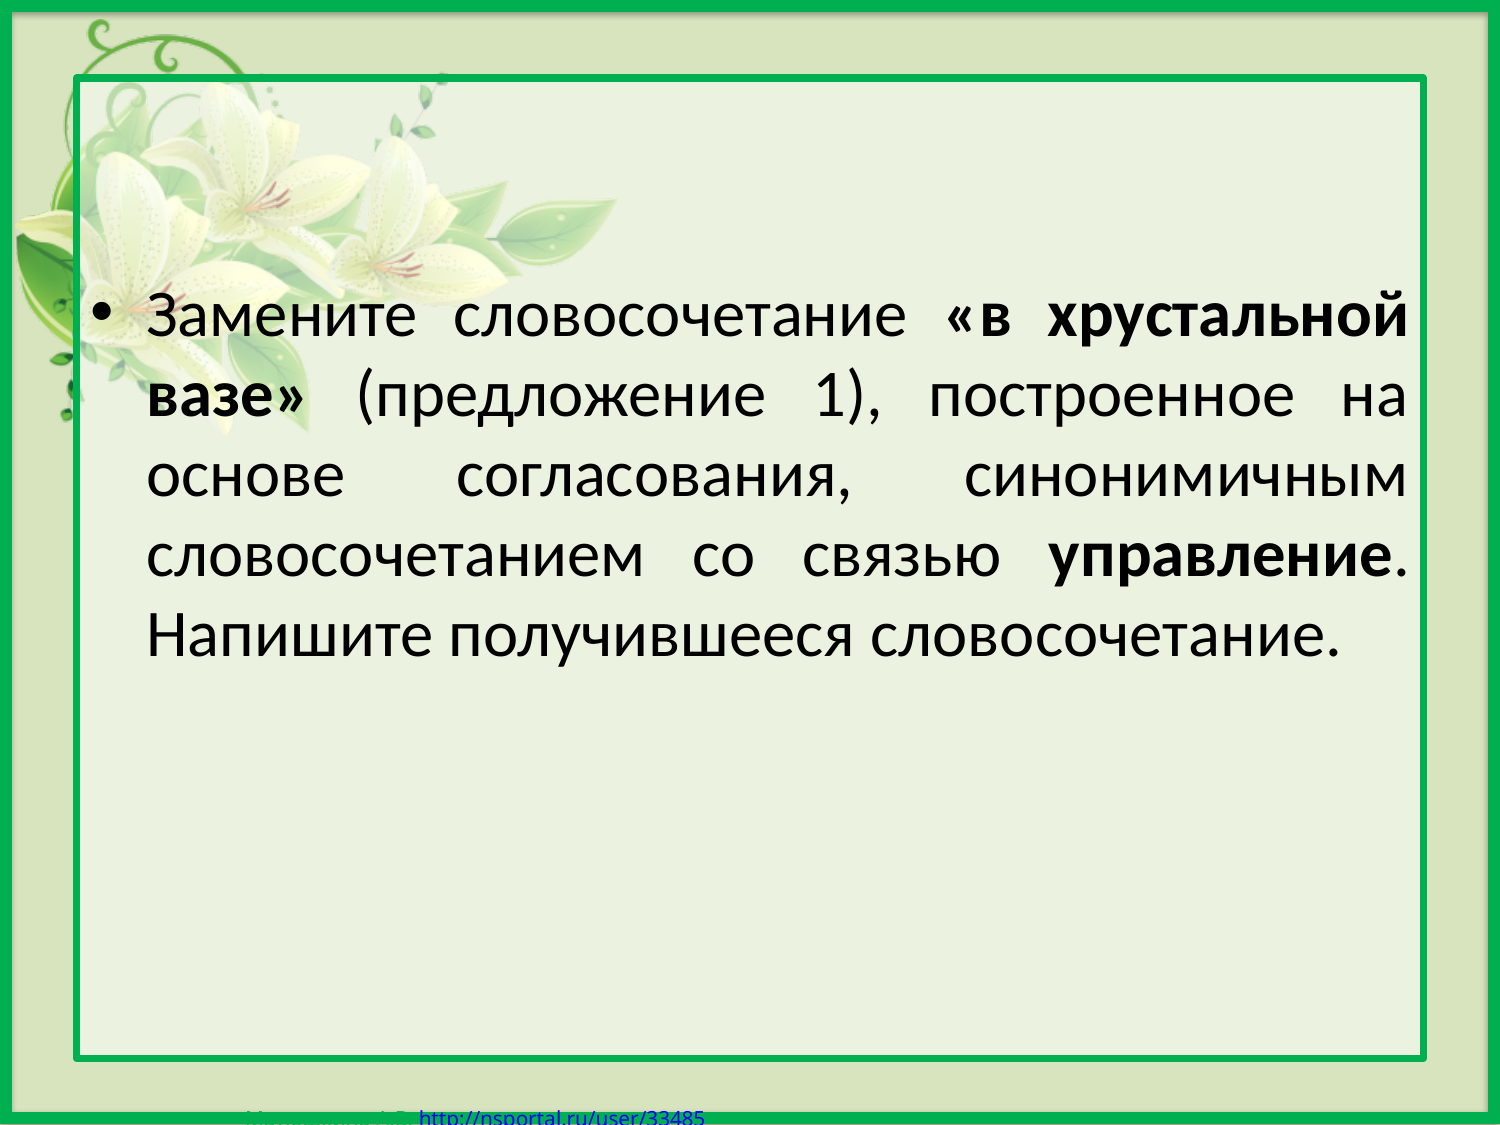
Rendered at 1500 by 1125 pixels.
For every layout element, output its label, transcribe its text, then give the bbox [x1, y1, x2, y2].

list Замените словосочетание «в хрустальной вазе» (предложение 1), построенное на основе согласования, синонимичным словосочетанием со связью управление. Напишите получившееся словосочетание. [75, 262, 1425, 1005]
picture [15, 19, 619, 435]
